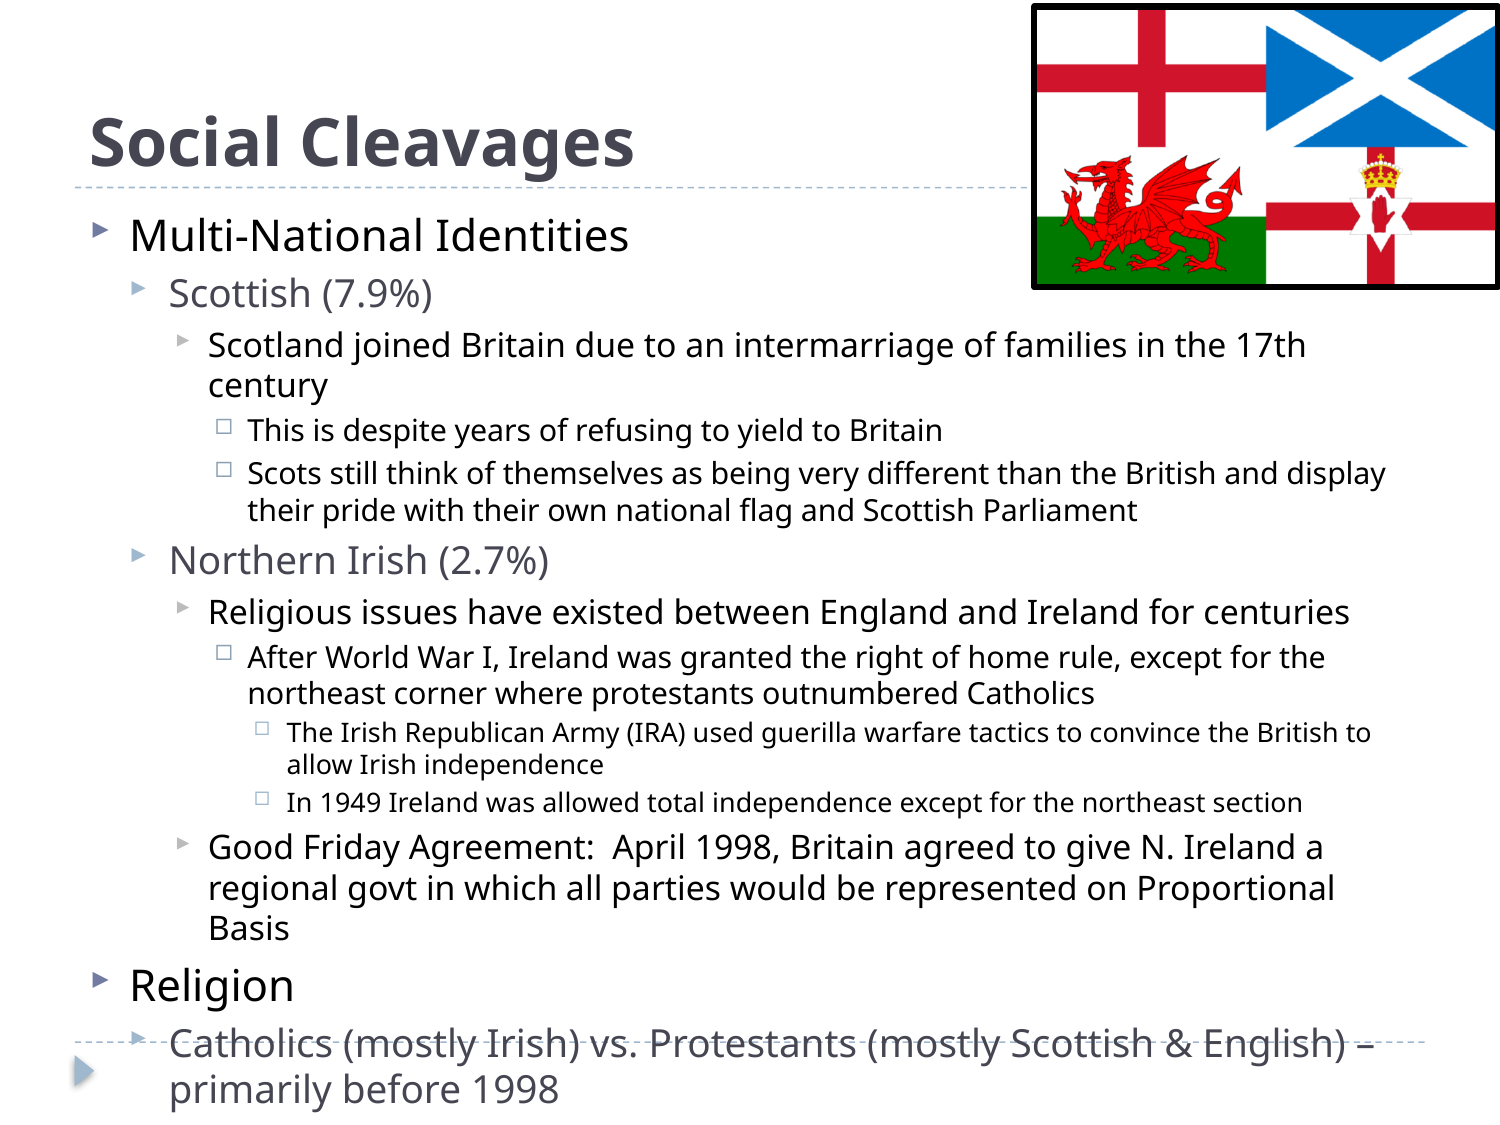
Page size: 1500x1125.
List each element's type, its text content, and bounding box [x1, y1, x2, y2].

title Social Cleavages [75, 24, 1031, 188]
list Multi-National Identities Scottish (7.9%) Scotland joined Britain due to an intermarriage of families in the 17th century This is despite years of refusing to yield to Britain Scots still think of themselves as being very different than the British and display their pride with their own national flag and Scottish Parliament Northern Irish (2.7%) Religious issues have existed between England and Ireland for centuries After World War I, Ireland was granted the right of home rule, except for the northeast corner where protestants outnumbered Catholics The Irish Republican Army (IRA) used guerilla warfare tactics to convince the British to allow Irish independence In 1949 Ireland was allowed total independence except for the northeast section Good Friday Agreement: April 1998, Britain agreed to give N. Ireland a regional govt in which all parties would be represented on Proportional Basis Religion Catholics (mostly Irish) vs. Protestants (mostly Scottish & English) – primarily before 1998 [75, 200, 1425, 1125]
picture [1037, 9, 1496, 285]
